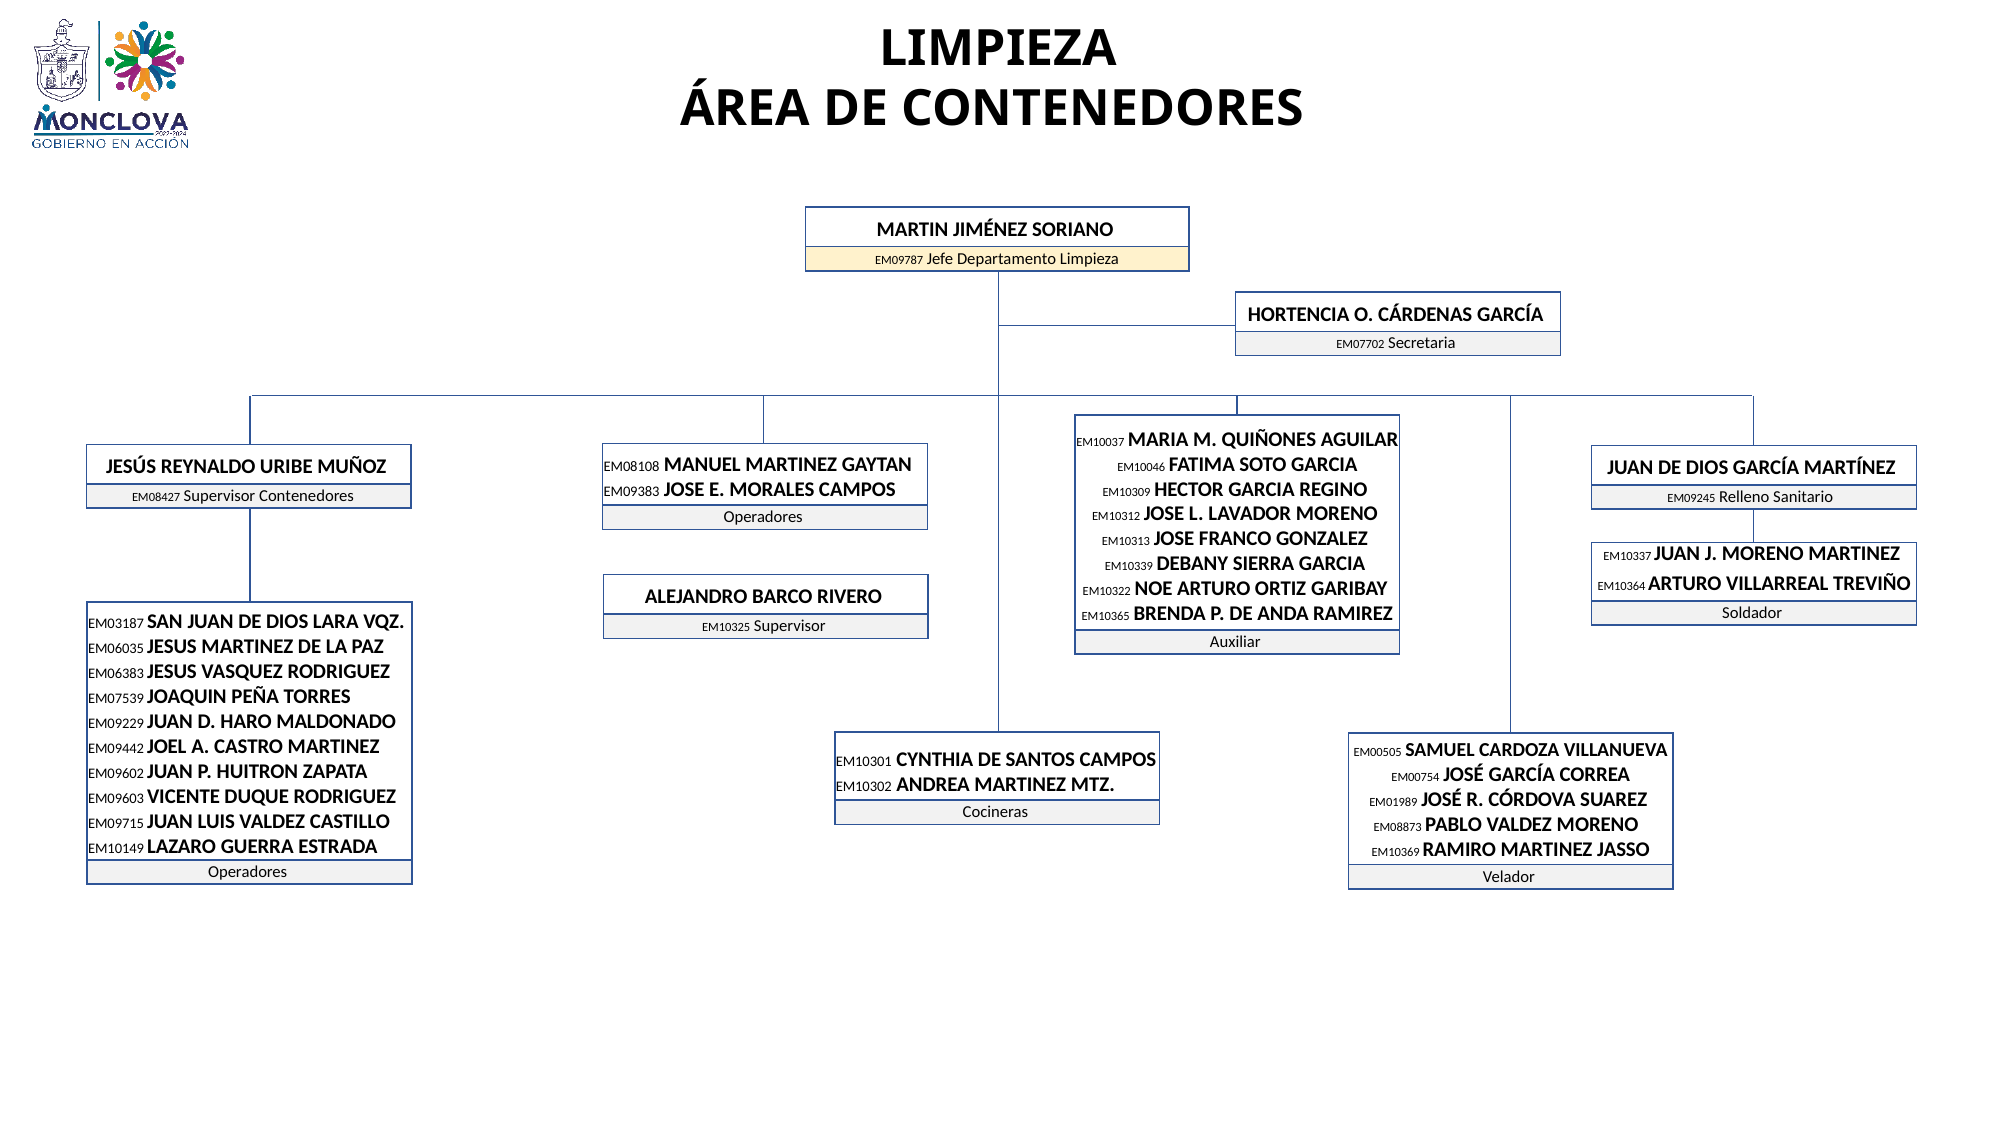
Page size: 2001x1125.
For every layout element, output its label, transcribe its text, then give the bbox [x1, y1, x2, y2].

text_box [1591, 542, 1917, 626]
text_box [87, 602, 412, 885]
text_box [834, 732, 1160, 825]
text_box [1235, 291, 1561, 356]
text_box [1074, 414, 1400, 655]
text_box LIMPIEZA ÁREA DE CONTENEDORES [14, 5, 1983, 146]
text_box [1348, 732, 1674, 889]
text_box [603, 574, 929, 639]
picture [31, 19, 188, 148]
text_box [602, 443, 928, 530]
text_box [1591, 445, 1917, 510]
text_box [86, 444, 412, 509]
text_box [805, 207, 1190, 272]
